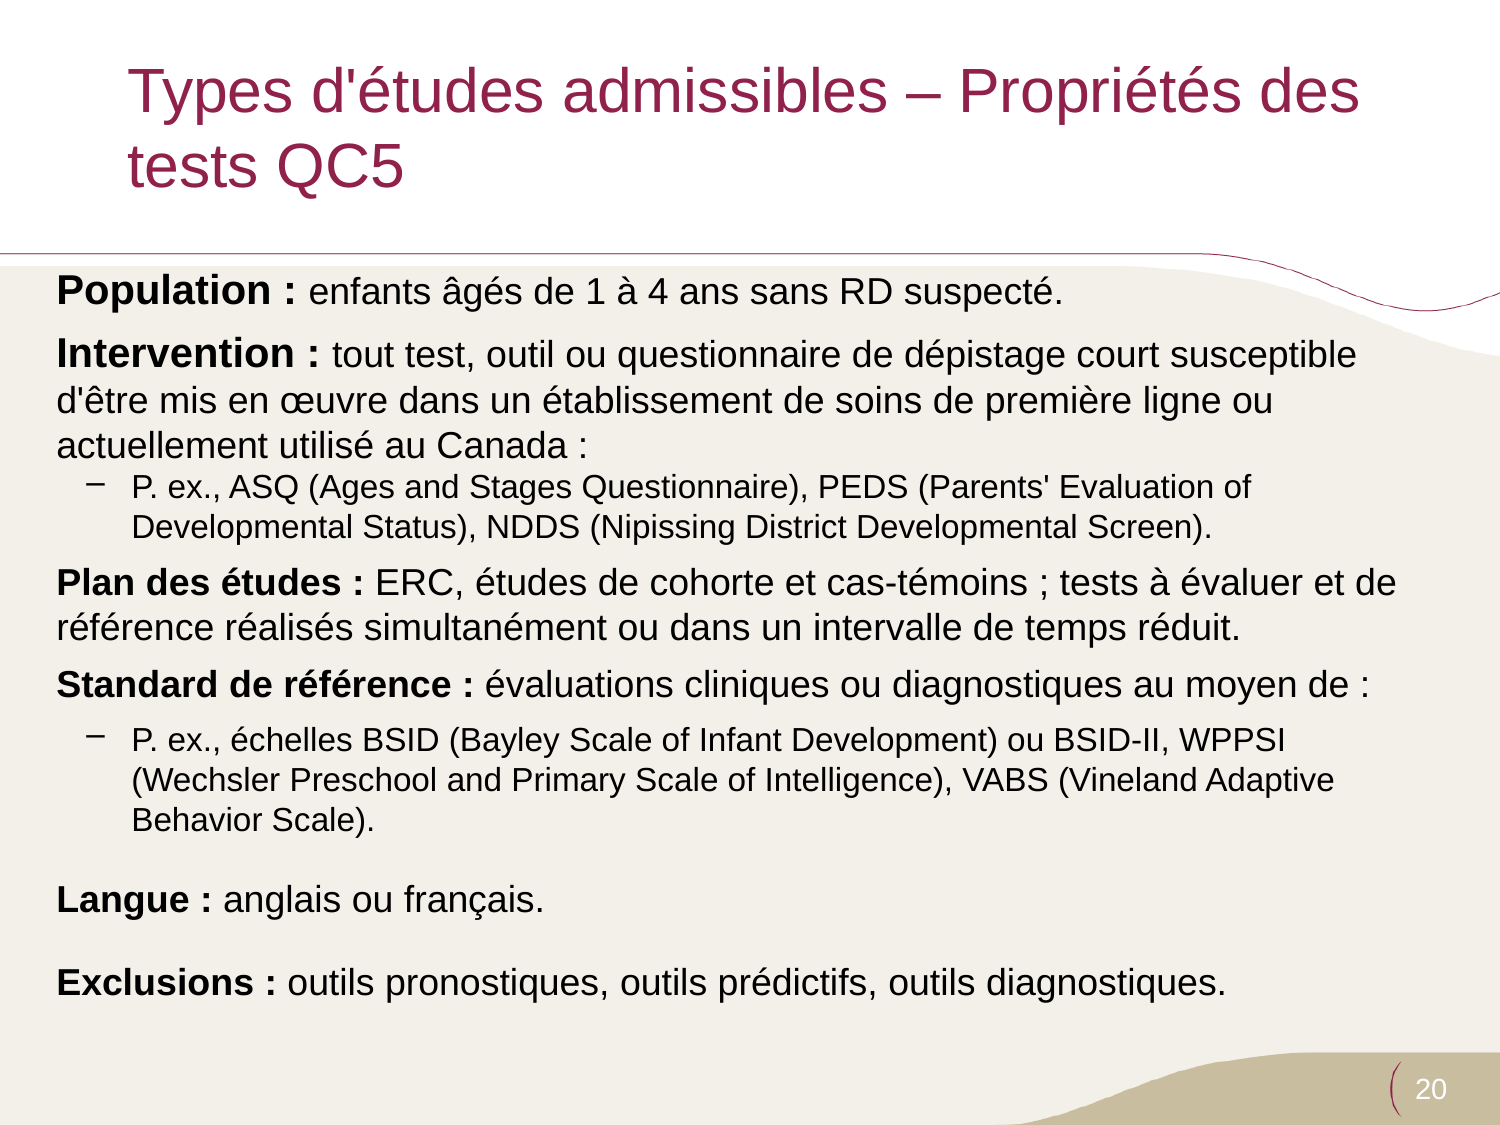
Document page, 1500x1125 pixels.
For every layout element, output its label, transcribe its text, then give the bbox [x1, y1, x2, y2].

picture [0, 0, 1500, 1125]
list Population : enfants âgés de 1 à 4 ans sans RD suspecté. Intervention : tout test, outil ou questionnaire de dépistage court susceptible d'être mis en œuvre dans un établissement de soins de première ligne ou actuellement utilisé au Canada : P. ex., ASQ (Ages and Stages Questionnaire), PEDS (Parents' Evaluation of Developmental Status), NDDS (Nipissing District Developmental Screen). Plan des études : ERC, études de cohorte et cas-témoins ; tests à évaluer et de référence réalisés simultanément ou dans un intervalle de temps réduit. Standard de référence : évaluations cliniques ou diagnostiques au moyen de : P. ex., échelles BSID (Bayley Scale of Infant Development) ou BSID-II, WPPSI (Wechsler Preschool and Primary Scale of Intelligence), VABS (Vineland Adaptive Behavior Scale). Langue : anglais ou français. Exclusions : outils pronostiques, outils prédictifs, outils diagnostiques. [41, 255, 1459, 1071]
slide_number 20 [1149, 1062, 1463, 1113]
title Types d'études admissibles – Propriétés des tests QC5 [112, 24, 1388, 225]
